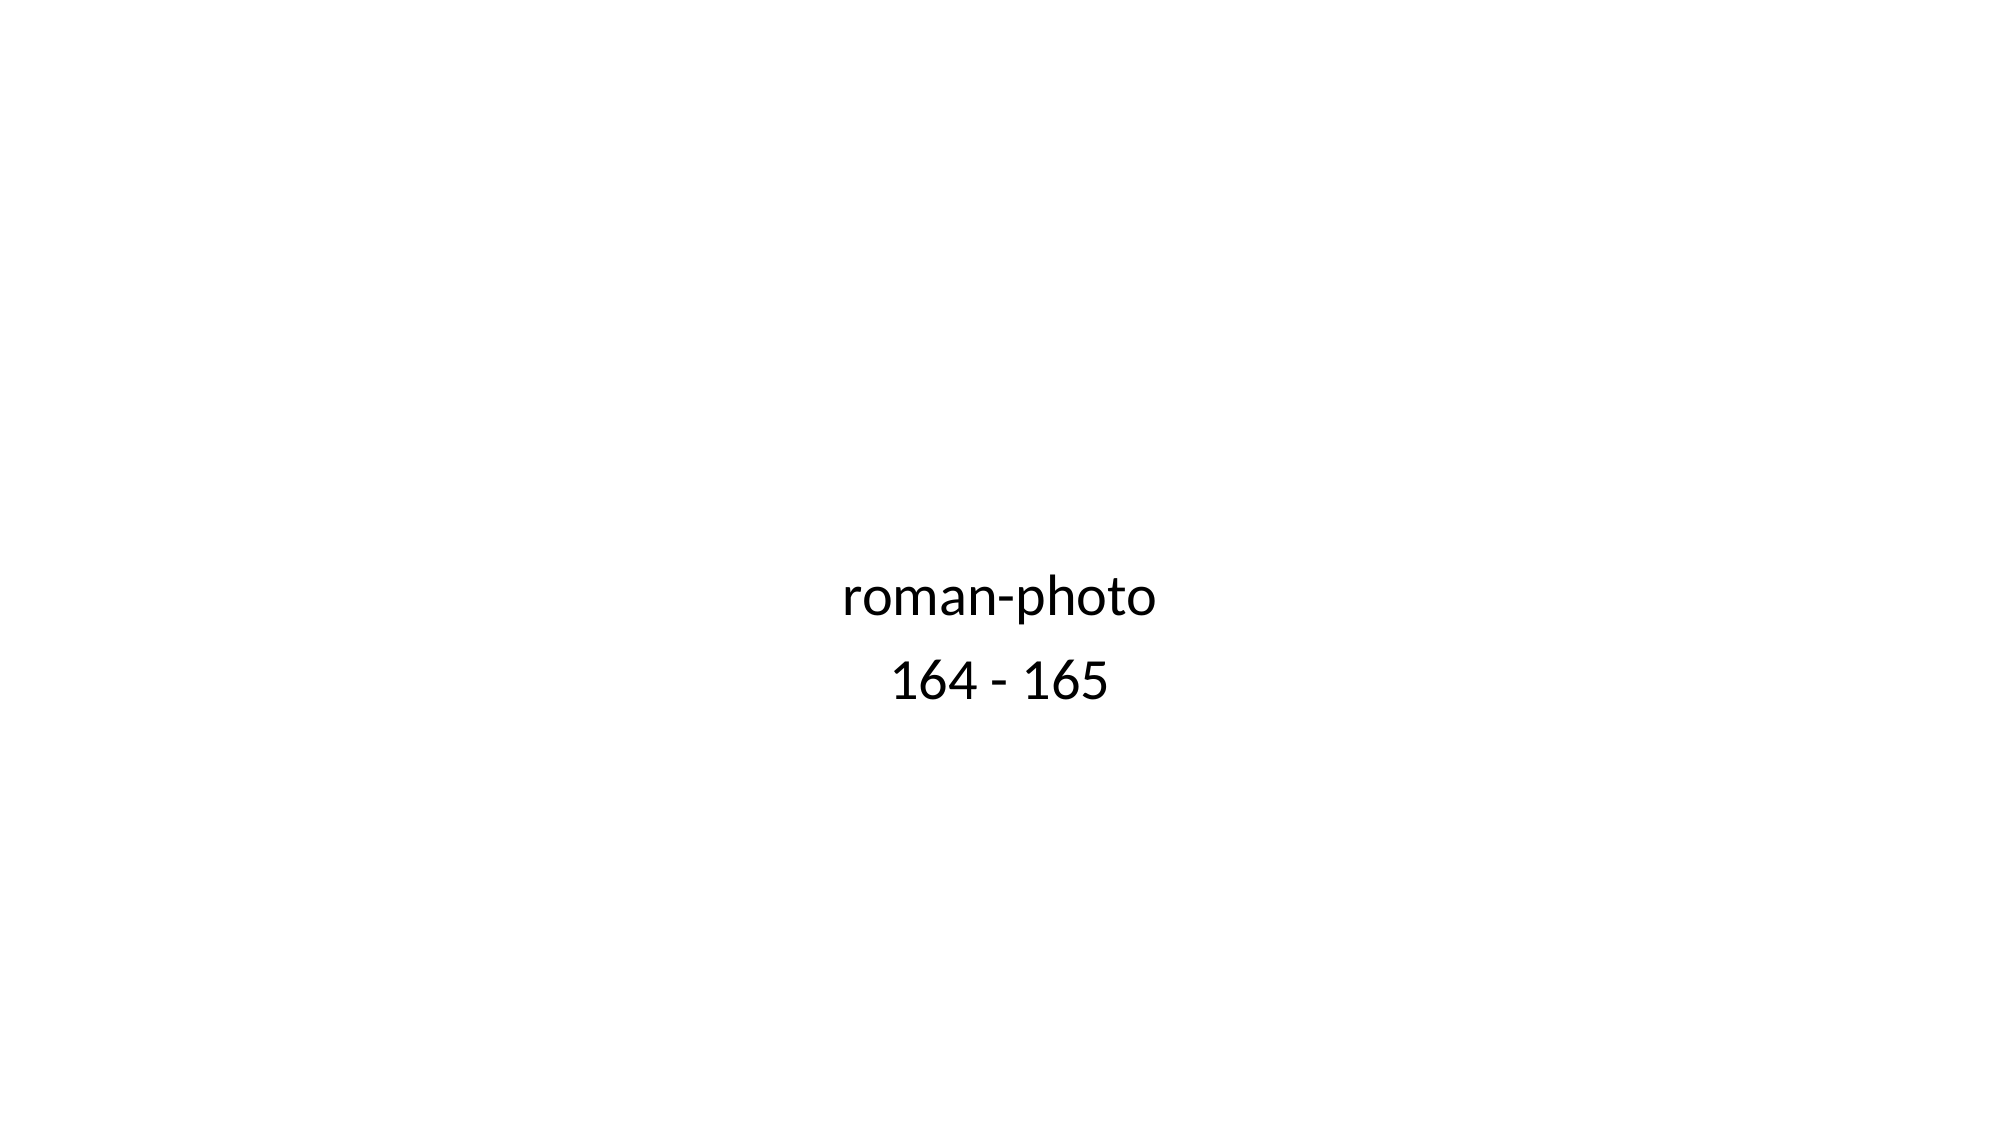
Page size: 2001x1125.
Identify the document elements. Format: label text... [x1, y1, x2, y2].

list roman-photo 164 - 165 [137, 299, 1863, 1014]
